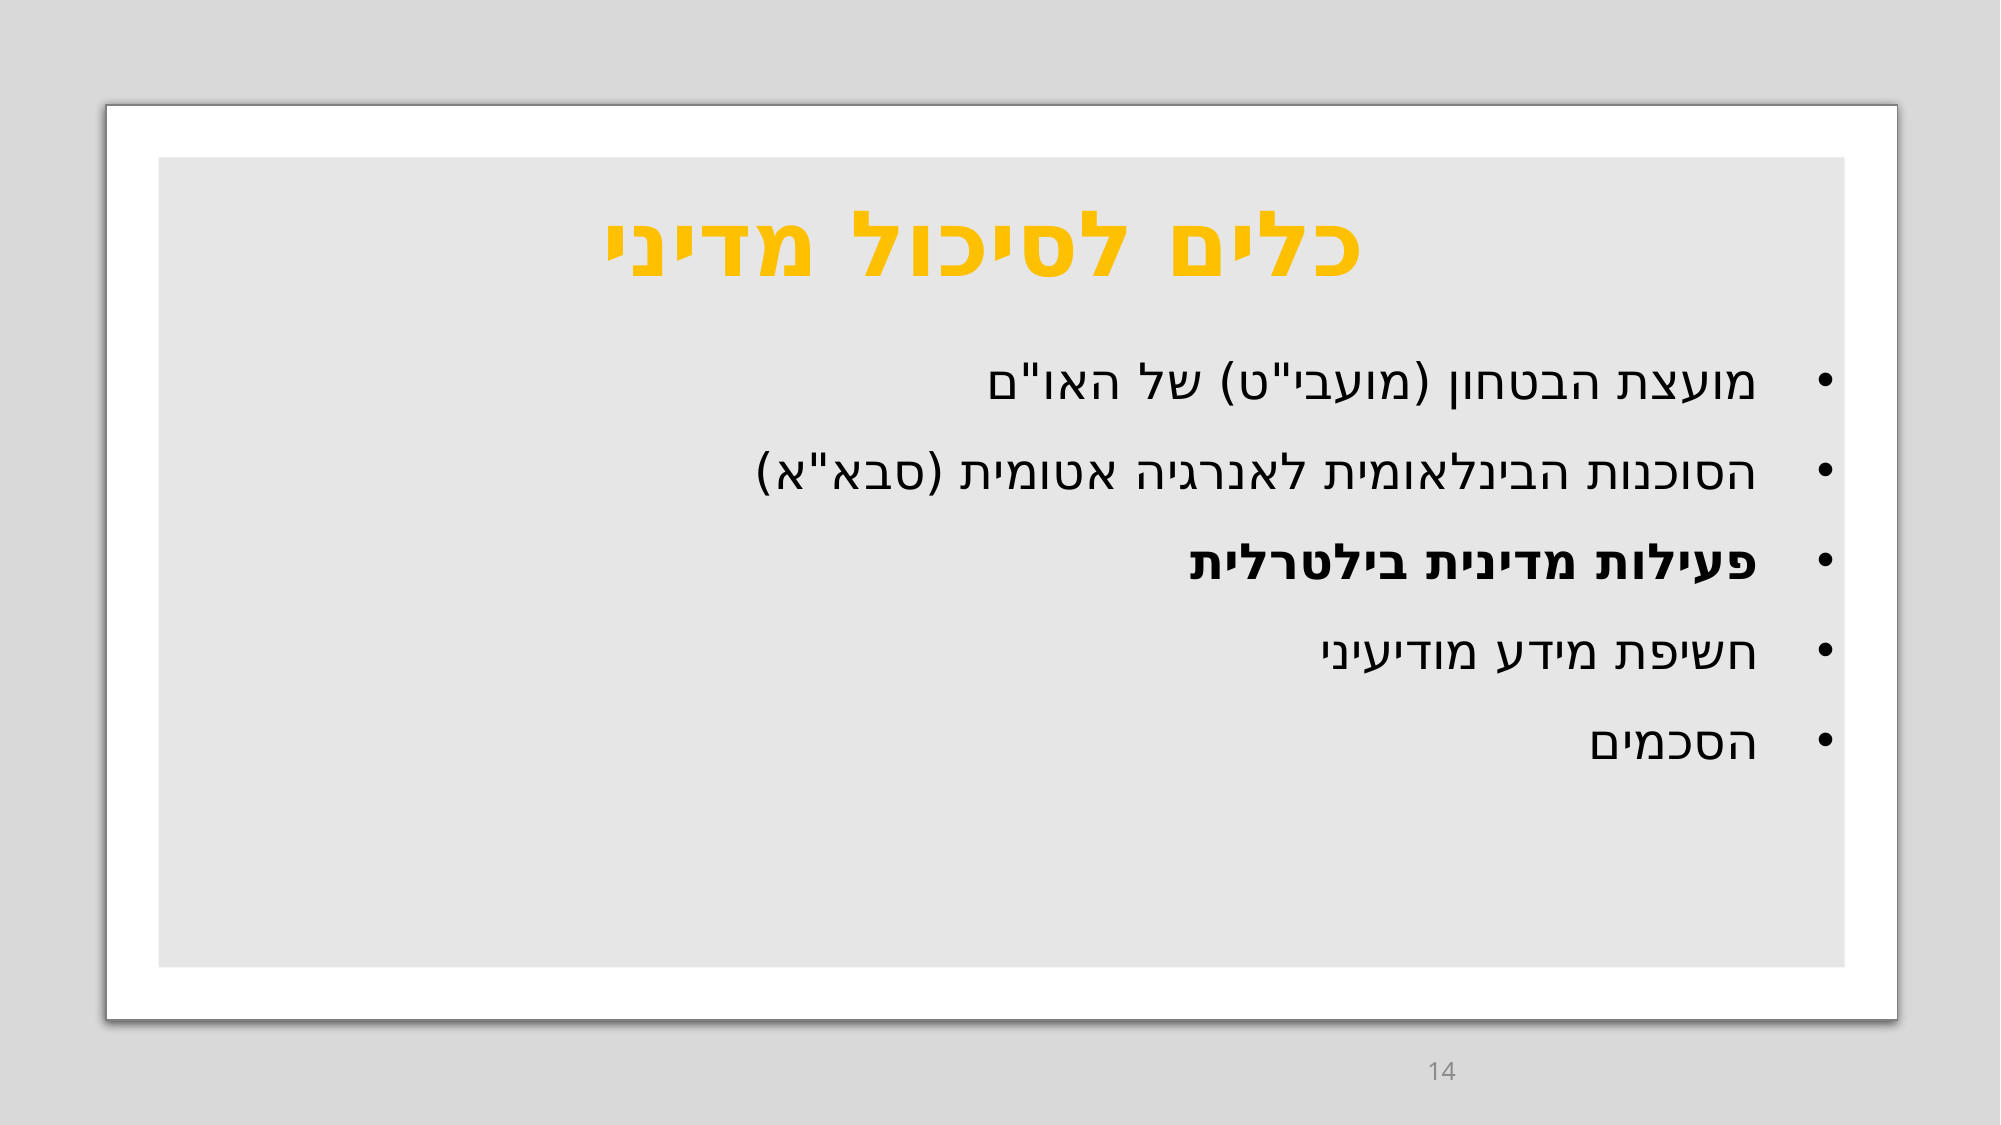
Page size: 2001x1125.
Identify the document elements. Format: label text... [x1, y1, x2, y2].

title כלים לסיכול מדיני [123, 171, 1845, 323]
text_box [0, 0, 2000, 1125]
slide_number 14 [1412, 1042, 1863, 1103]
text_box [105, 104, 1898, 1021]
text_box [158, 156, 1846, 312]
text_box מועצת הבטחון (מועבי"ט) של האו"ם הסוכנות הבינלאומית לאנרגיה אטומית (סבא"א) פעילות מדינית בילטרלית חשיפת מידע מודיעיני הסכמים [143, 312, 1849, 995]
